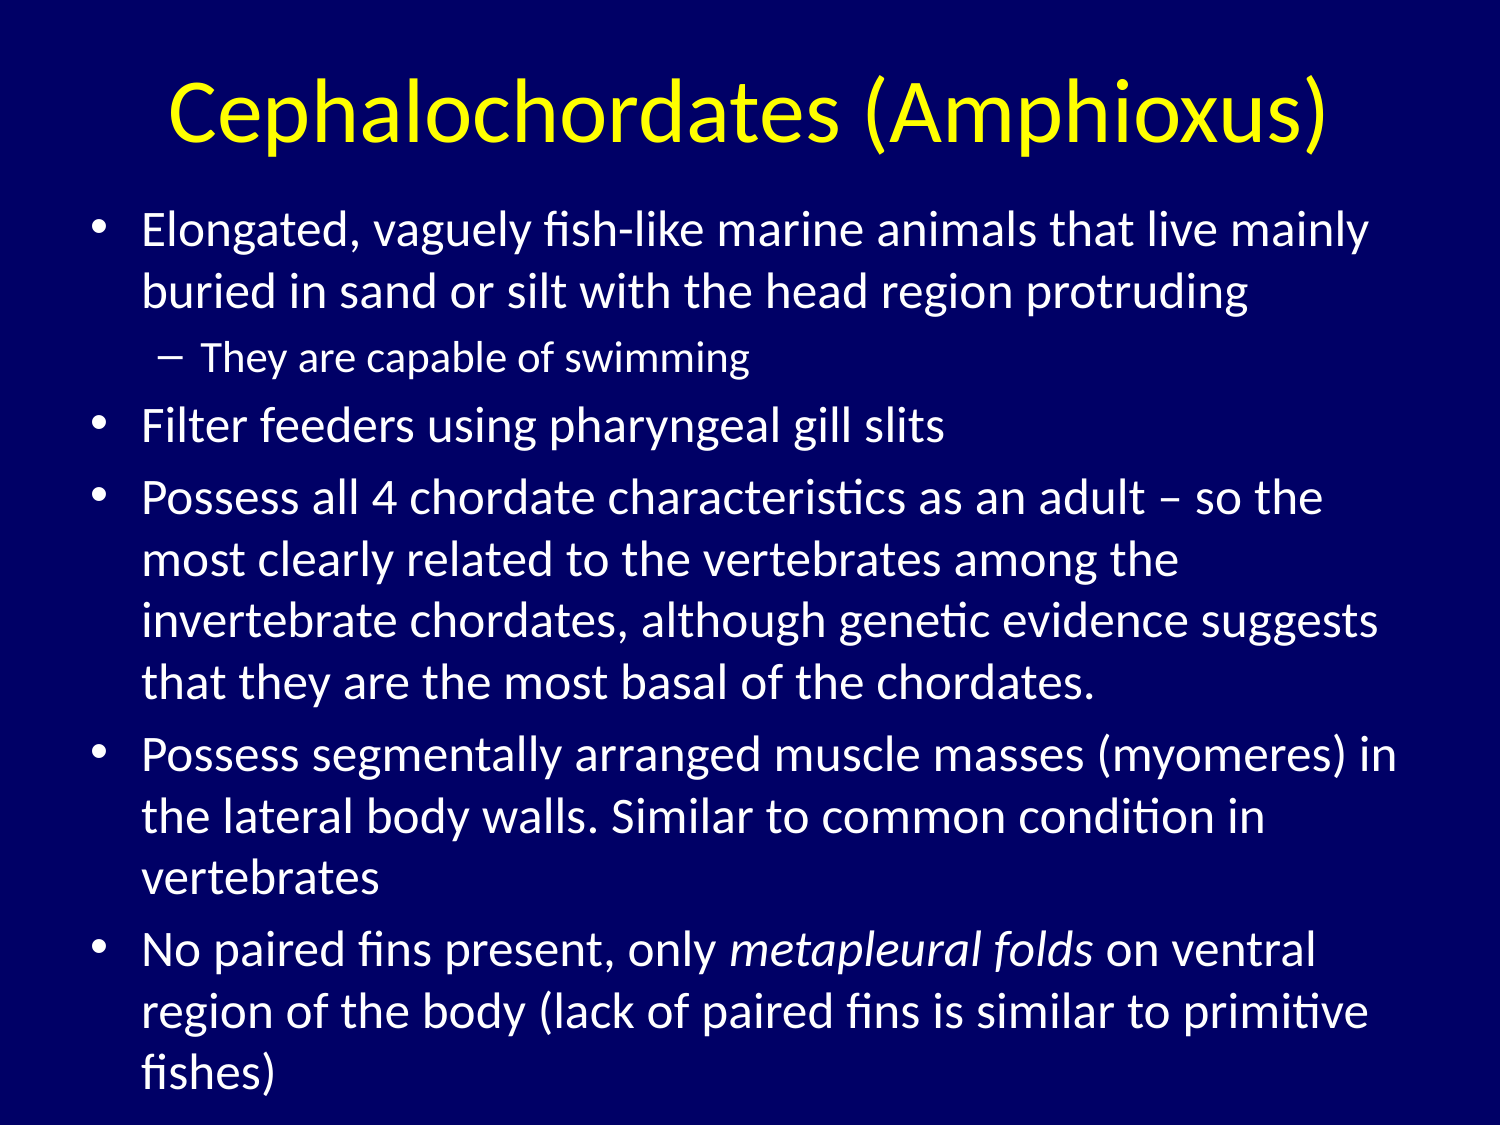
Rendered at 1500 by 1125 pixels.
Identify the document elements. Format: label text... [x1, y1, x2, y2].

title Cephalochordates (Amphioxus) [75, 12, 1425, 187]
list Elongated, vaguely fish-like marine animals that live mainly buried in sand or silt with the head region protruding They are capable of swimming Filter feeders using pharyngeal gill slits Possess all 4 chordate characteristics as an adult – so the most clearly related to the vertebrates among the invertebrate chordates, although genetic evidence suggests that they are the most basal of the chordates. Possess segmentally arranged muscle masses (myomeres) in the lateral body walls. Similar to common condition in vertebrates No paired fins present, only metapleural folds on ventral region of the body (lack of paired fins is similar to primitive fishes) [75, 187, 1425, 1125]
